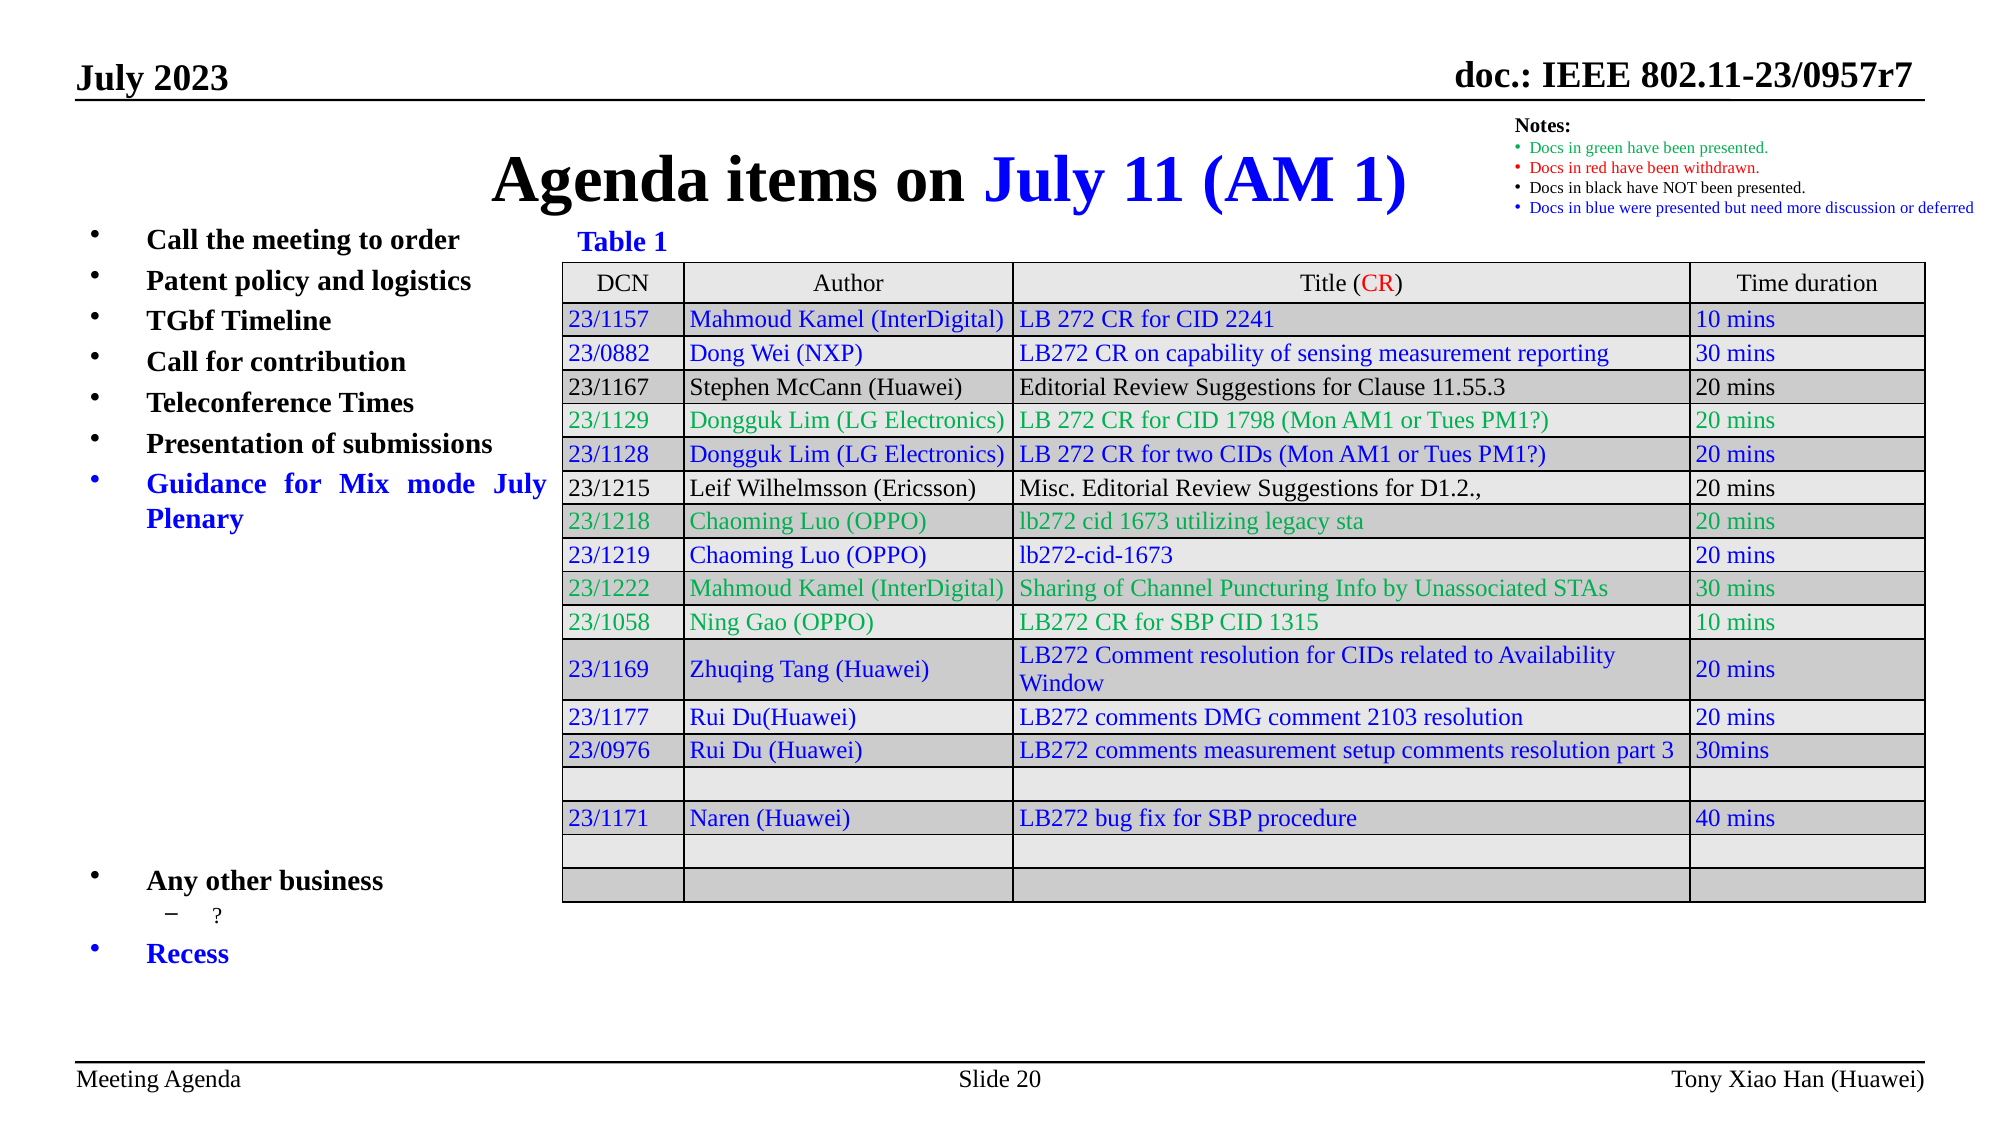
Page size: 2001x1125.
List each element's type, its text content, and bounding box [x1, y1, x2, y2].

table_cell [563, 768, 683, 800]
table_cell 23/0882 [563, 337, 683, 369]
table_cell Rui Du (Huawei) [685, 735, 1012, 766]
table_cell Dongguk Lim (LG Electronics) [685, 438, 1012, 470]
table_cell [685, 835, 1012, 867]
table_cell 23/1177 [563, 701, 683, 733]
table_cell LB 272 CR for two CIDs (Mon AM1 or Tues PM1?) [1014, 438, 1689, 470]
table_cell Dong Wei (NXP) [685, 337, 1012, 369]
table_cell lb272-cid-1673 [1014, 539, 1689, 571]
table_cell [1014, 835, 1689, 867]
table_cell [1014, 869, 1689, 901]
table_header Time duration [1691, 263, 1924, 302]
table_cell Mahmoud Kamel (InterDigital) [685, 572, 1012, 604]
table_cell [563, 869, 683, 901]
table_cell LB272 CR on capability of sensing measurement reporting [1014, 337, 1689, 369]
table_cell Leif Wilhelmsson (Ericsson) [685, 472, 1012, 503]
table_cell Chaoming Luo (OPPO) [685, 505, 1012, 537]
text_box Table 1 [562, 224, 713, 256]
table_cell 20 mins [1691, 438, 1924, 470]
table_cell 30mins [1691, 735, 1924, 766]
table_cell Sharing of Channel Puncturing Info by Unassociated STAs [1014, 572, 1689, 604]
table_header Title (CR) [1014, 263, 1689, 302]
table_cell LB272 Comment resolution for CIDs related to Availability Window [1014, 640, 1689, 699]
table_cell 23/1058 [563, 606, 683, 638]
table_cell LB 272 CR for CID 1798 (Mon AM1 or Tues PM1?) [1014, 404, 1689, 436]
table_cell [1014, 768, 1689, 800]
table_header DCN [563, 263, 683, 302]
table_cell lb272 cid 1673 utilizing legacy sta [1014, 505, 1689, 537]
table_cell 23/0976 [563, 735, 683, 766]
table_cell 30 mins [1691, 337, 1924, 369]
table_cell [1691, 869, 1924, 901]
table_cell 10 mins [1691, 304, 1924, 335]
table_cell 23/1167 [563, 371, 683, 403]
table_cell Dongguk Lim (LG Electronics) [685, 404, 1012, 436]
table_cell [685, 768, 1012, 800]
table_cell [563, 835, 683, 867]
table_cell 23/1171 [563, 802, 683, 834]
table_cell 23/1157 [563, 304, 683, 335]
table_cell LB272 bug fix for SBP procedure [1014, 802, 1689, 834]
table_cell Mahmoud Kamel (InterDigital) [685, 304, 1012, 335]
table_cell Misc. Editorial Review Suggestions for D1.2., [1014, 472, 1689, 503]
table_cell LB272 CR for SBP CID 1315 [1014, 606, 1689, 638]
table_cell 23/1218 [563, 505, 683, 537]
table_cell LB 272 CR for CID 2241 [1014, 304, 1689, 335]
table_cell [1691, 835, 1924, 867]
table_cell 20 mins [1691, 640, 1924, 699]
table_cell LB272 comments DMG comment 2103 resolution [1014, 701, 1689, 733]
table_cell Editorial Review Suggestions for Clause 11.55.3 [1014, 371, 1689, 403]
text_box Call the meeting to order Patent policy and logistics TGbf Timeline Call for contribution Teleconference Times Presentation of submissions Guidance for Mix mode July Plenary Any other business ? Recess [75, 212, 563, 1058]
table_cell 23/1169 [563, 640, 683, 699]
table_cell 20 mins [1691, 701, 1924, 733]
table_cell Naren (Huawei) [685, 802, 1012, 834]
table_cell 20 mins [1691, 505, 1924, 537]
table_cell 10 mins [1691, 606, 1924, 638]
table_cell 23/1128 [563, 438, 683, 470]
table_header Author [685, 263, 1012, 302]
table_cell LB272 comments measurement setup comments resolution part 3 [1014, 735, 1689, 766]
table_cell Zhuqing Tang (Huawei) [685, 640, 1012, 699]
table_cell 20 mins [1691, 371, 1924, 403]
table_cell 23/1215 [563, 472, 683, 503]
table_cell Ning Gao (OPPO) [685, 606, 1012, 638]
text_box Notes: Docs in green have been presented. Docs in red have been withdrawn. Docs in black have NOT been presented. Docs in blue were presented but need more discussion or deferred [1500, 104, 2000, 246]
table_cell 20 mins [1691, 404, 1924, 436]
table_cell [685, 869, 1012, 901]
table_cell [1691, 768, 1924, 800]
table_cell Rui Du(Huawei) [685, 701, 1012, 733]
table_cell 20 mins [1691, 472, 1924, 503]
text_box Agenda items on July 11 (AM 1) [262, 87, 1638, 262]
table_cell 23/1222 [563, 572, 683, 604]
table_cell 30 mins [1691, 572, 1924, 604]
table_cell Stephen McCann (Huawei) [685, 371, 1012, 403]
table_cell 20 mins [1691, 539, 1924, 571]
table_cell 23/1219 [563, 539, 683, 571]
table_cell 23/1129 [563, 404, 683, 436]
table_cell 40 mins [1691, 802, 1924, 834]
table_cell Chaoming Luo (OPPO) [685, 539, 1012, 571]
